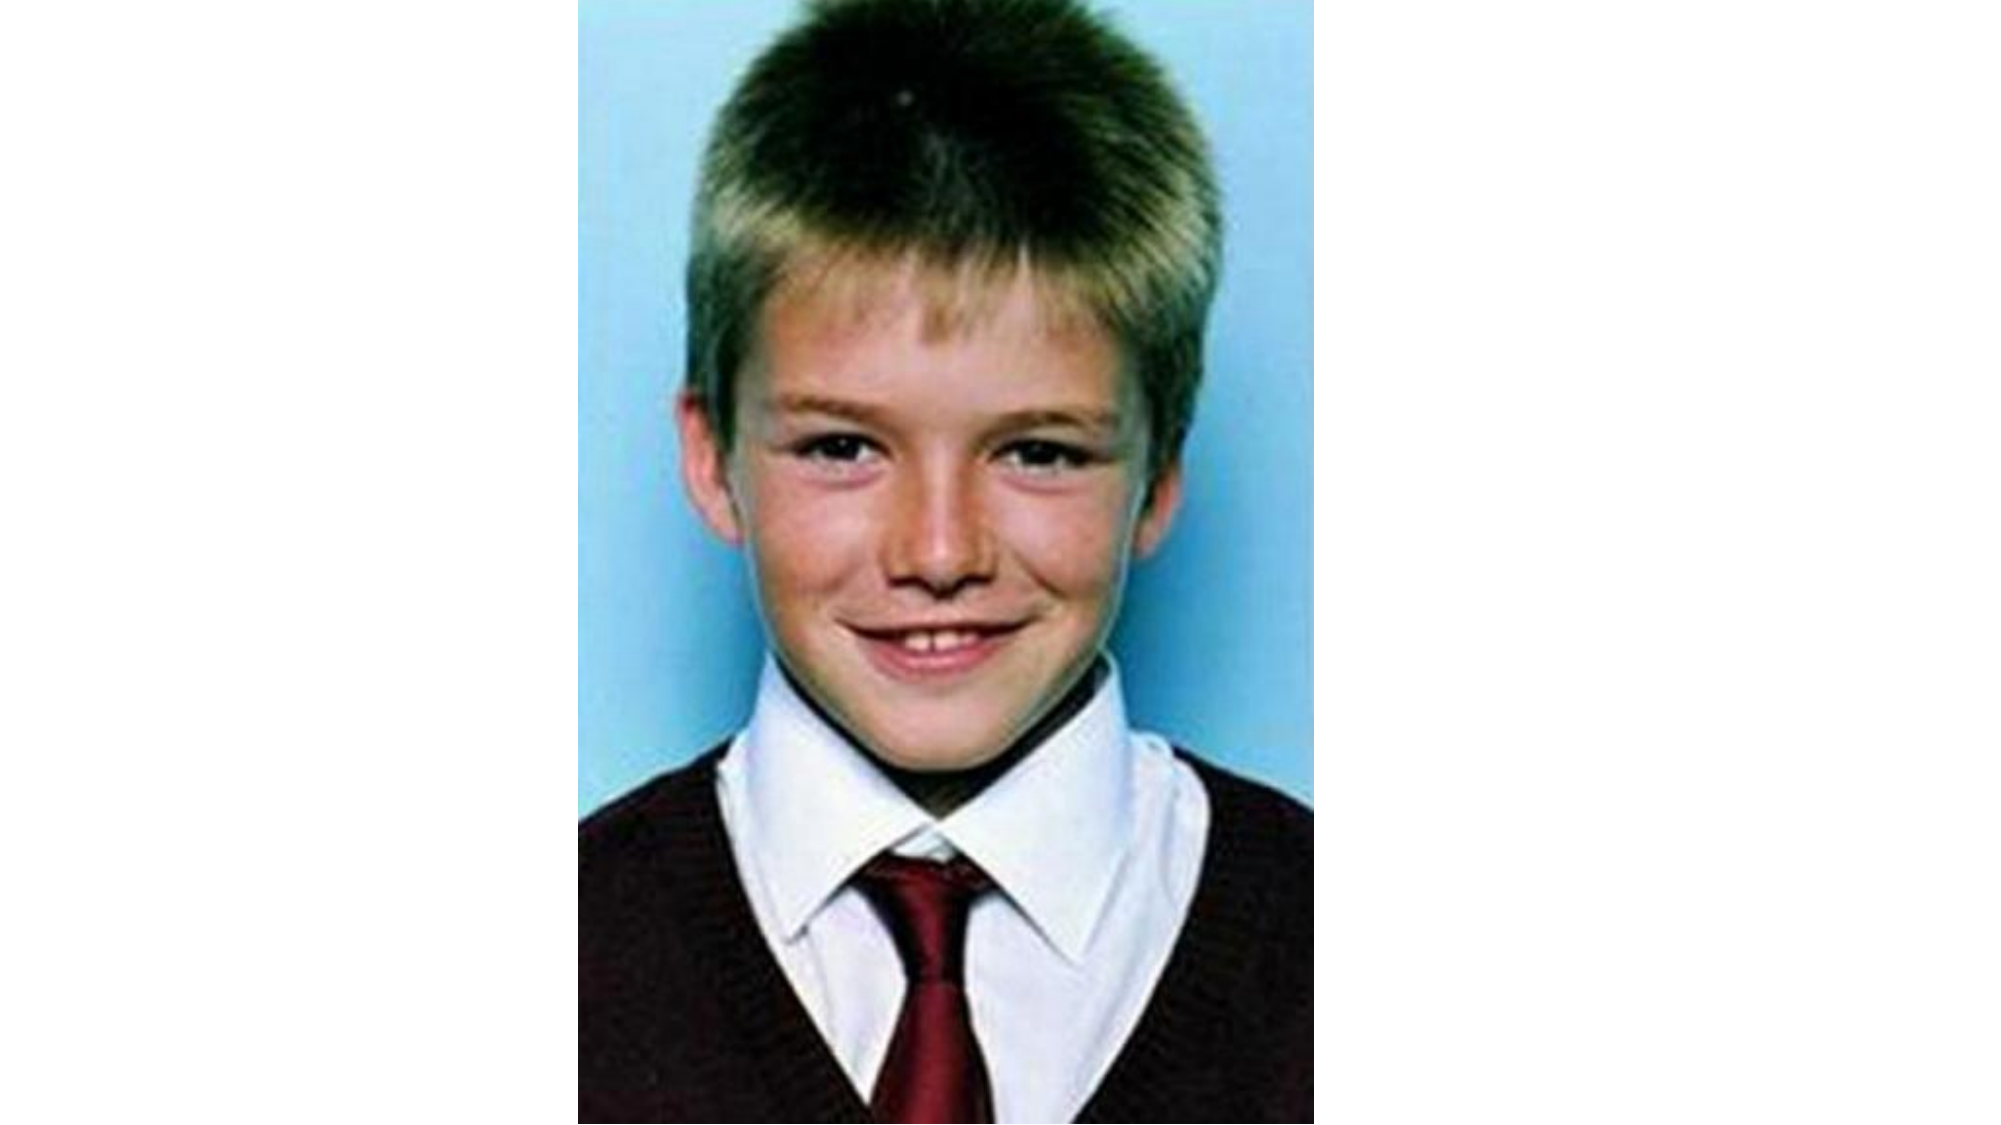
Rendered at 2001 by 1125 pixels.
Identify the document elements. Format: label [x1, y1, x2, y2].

picture [578, 0, 1314, 1124]
